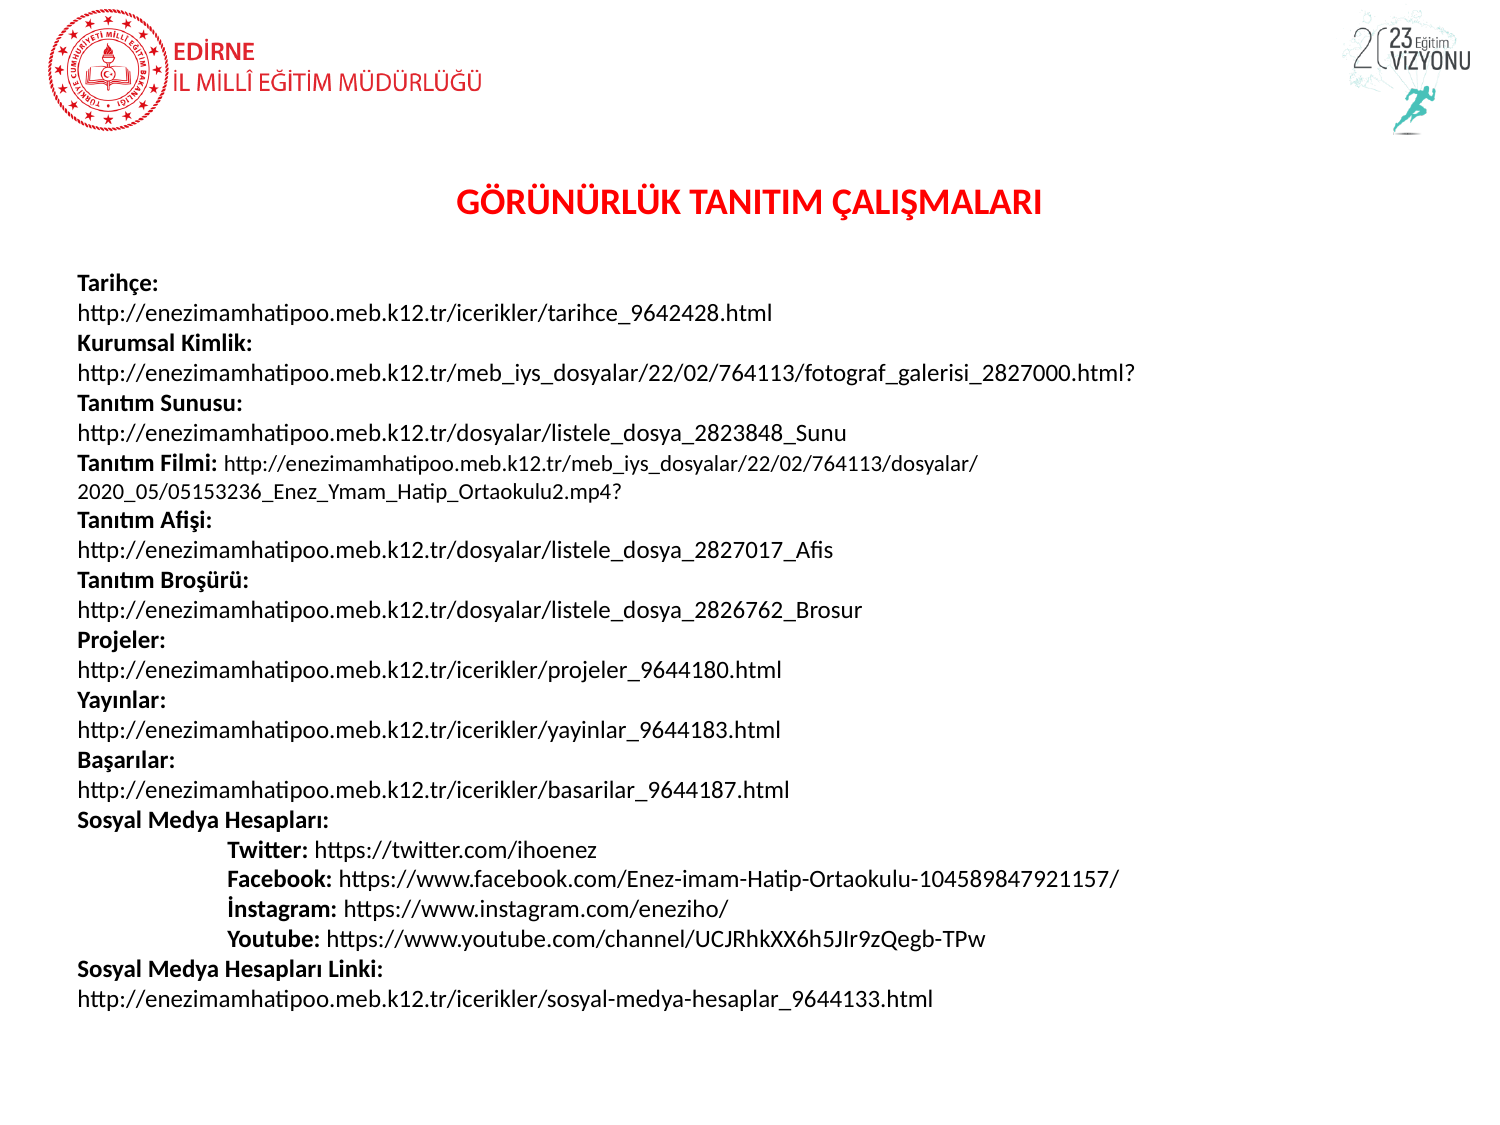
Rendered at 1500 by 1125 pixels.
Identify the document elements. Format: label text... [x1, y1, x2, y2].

text_box GÖRÜNÜRLÜK TANITIM ÇALIŞMALARI [441, 166, 1059, 230]
text_box Tarihçe: http://enezimamhatipoo.meb.k12.tr/icerikler/tarihce_9642428.html Kurumsal Kimlik: http://enezimamhatipoo.meb.k12.tr/meb_iys_dosyalar/22/02/764113/fotograf_galerisi_2827000.html? Tanıtım Sunusu: http://enezimamhatipoo.meb.k12.tr/dosyalar/listele_dosya_2823848_Sunu Tanıtım Filmi: http://enezimamhatipoo.meb.k12.tr/meb_iys_dosyalar/22/02/764113/dosyalar/2020_05/05153236_Enez_Ymam_Hatip_Ortaokulu2.mp4? Tanıtım Afişi: http://enezimamhatipoo.meb.k12.tr/dosyalar/listele_dosya_2827017_Afis Tanıtım Broşürü: http://enezimamhatipoo.meb.k12.tr/dosyalar/listele_dosya_2826762_Brosur Projeler: http://enezimamhatipoo.meb.k12.tr/icerikler/projeler_9644180.html Yayınlar: http://enezimamhatipoo.meb.k12.tr/icerikler/yayinlar_9644183.html Başarılar: http://enezimamhatipoo.meb.k12.tr/icerikler/basarilar_9644187.html Sosyal Medya Hesapları: Twitter: https://twitter.com/ihoenez Facebook: https://www.facebook.com/Enez-imam-Hatip-Ortaokulu-104589847921157/ İnstagram: https://www.instagram.com/eneziho/ Youtube: https://www.youtube.com/channel/UCJRhkXX6h5JIr9zQegb-TPw Sosyal Medya Hesapları Linki: http://enezimamhatipoo.meb.k12.tr/icerikler/sosyal-medya-hesaplar_9644133.html [62, 259, 1404, 1021]
picture [1336, 0, 1470, 135]
picture [43, 0, 486, 139]
